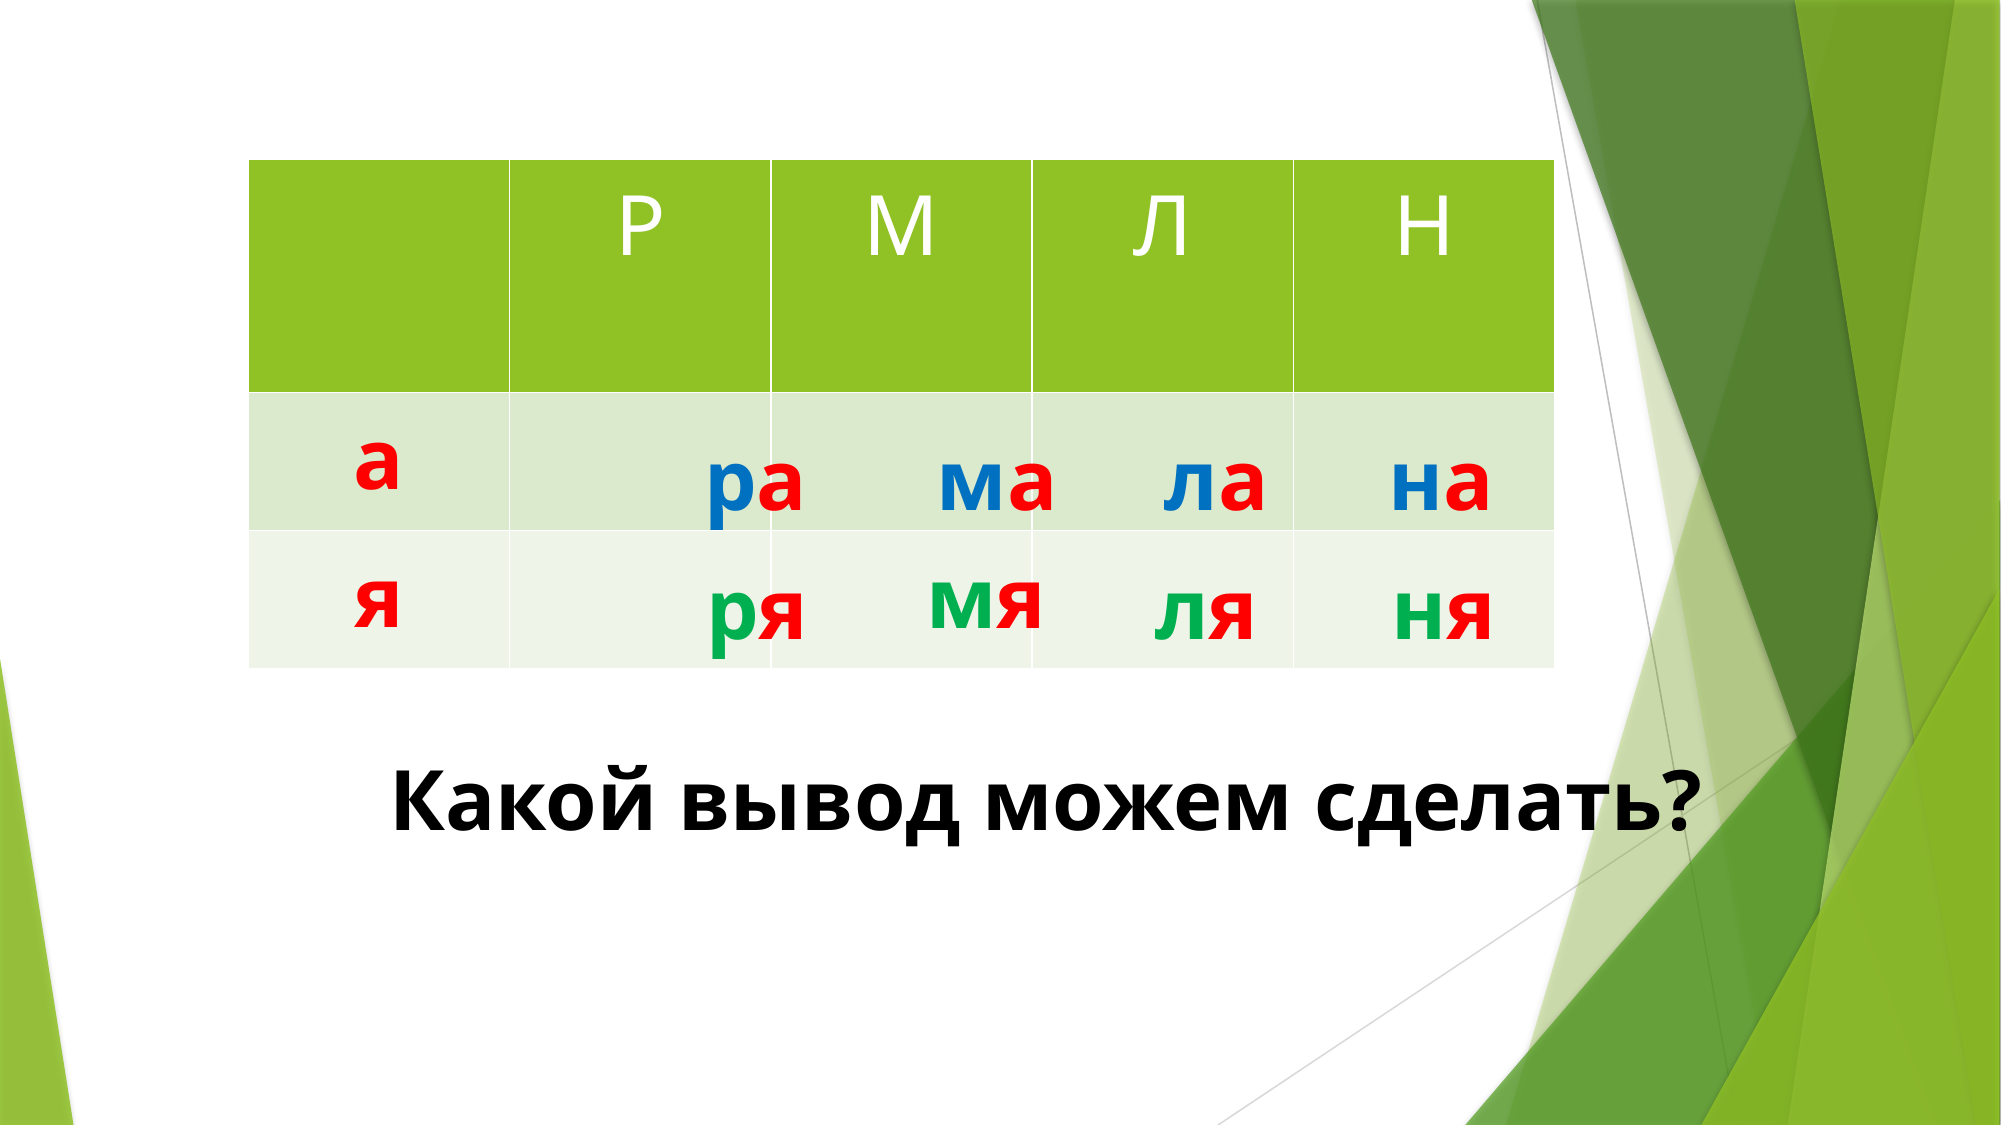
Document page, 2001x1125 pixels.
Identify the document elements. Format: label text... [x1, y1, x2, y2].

table_cell а [249, 393, 509, 530]
table_header Л [1033, 160, 1293, 392]
text_box ля [1140, 549, 1273, 664]
table_header Н [1294, 160, 1554, 392]
table_cell [510, 393, 770, 530]
table_header Р [510, 160, 770, 392]
table_cell [772, 531, 1031, 668]
text_box Какой вывод можем сделать? [374, 739, 1718, 855]
table_cell я [249, 531, 509, 668]
text_box мя [911, 537, 1061, 653]
table_header М [772, 160, 1031, 392]
table_header [249, 160, 509, 392]
table_cell [772, 393, 1031, 530]
table_cell [1294, 531, 1554, 668]
table_cell [1294, 393, 1554, 530]
text_box ня [1376, 549, 1511, 664]
text_box ма [921, 419, 1072, 535]
text_box ра [689, 419, 822, 535]
table_cell [1033, 531, 1293, 668]
text_box ря [691, 549, 823, 664]
table_cell [1033, 393, 1293, 530]
table_cell [510, 531, 770, 668]
text_box на [1374, 419, 1509, 535]
text_box ла [1150, 419, 1284, 535]
